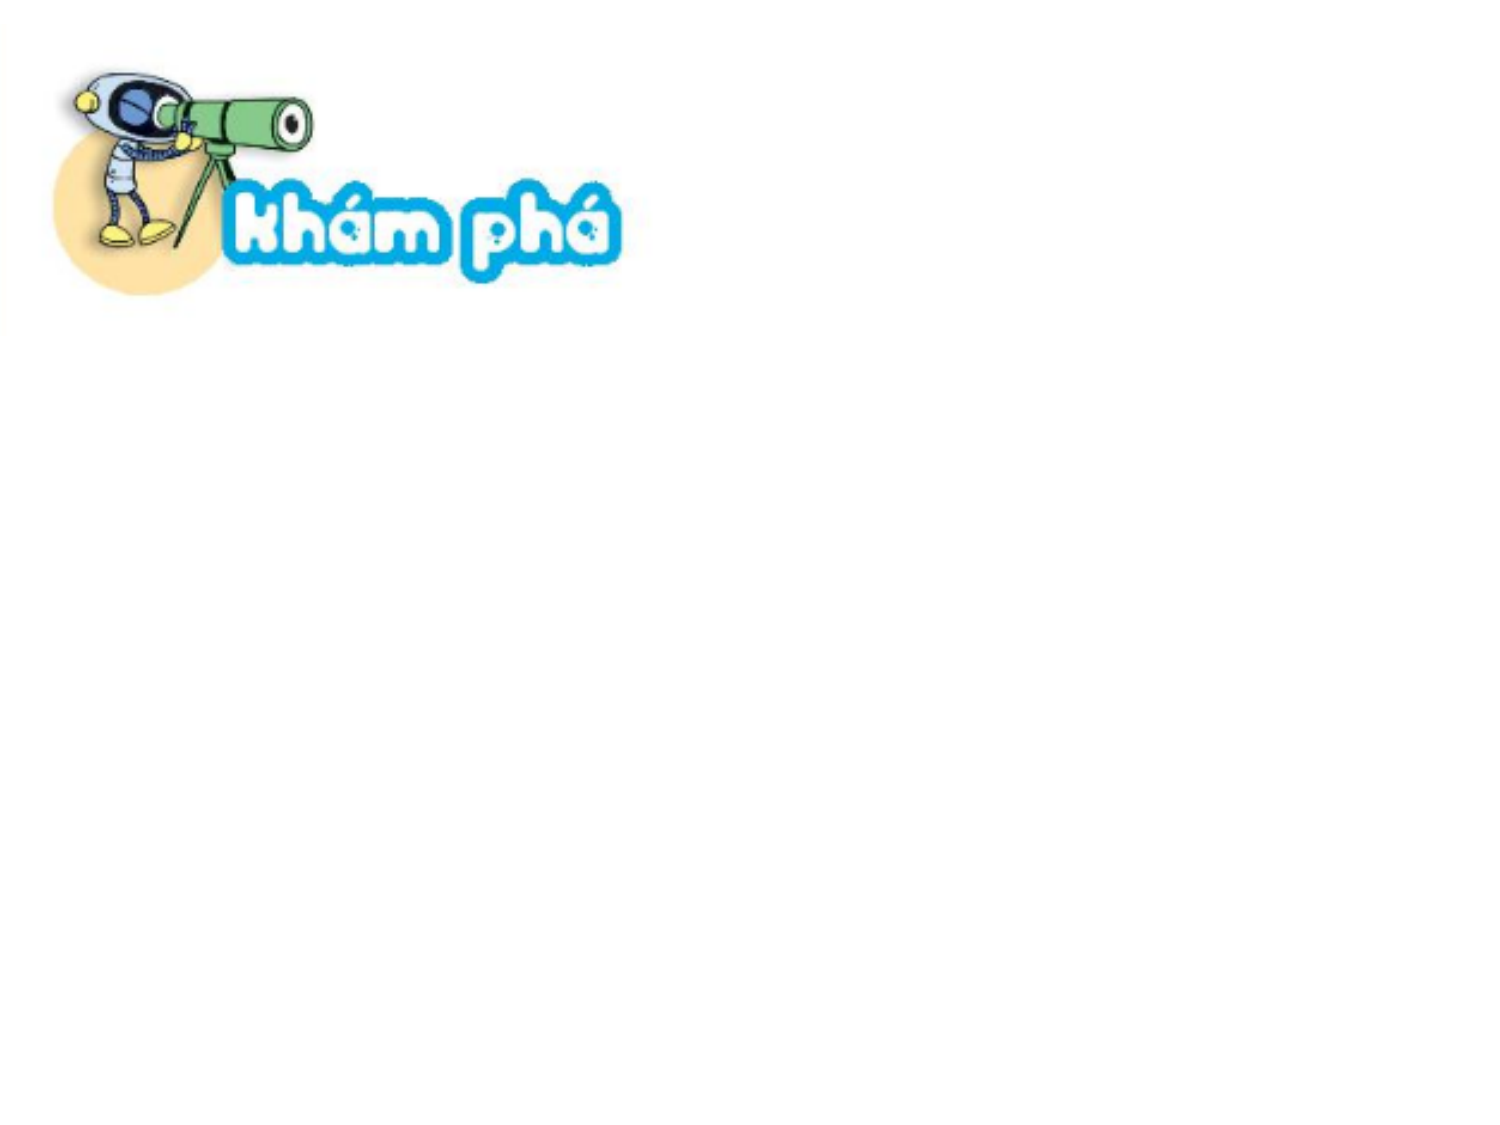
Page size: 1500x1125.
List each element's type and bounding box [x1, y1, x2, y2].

picture [0, 24, 713, 336]
